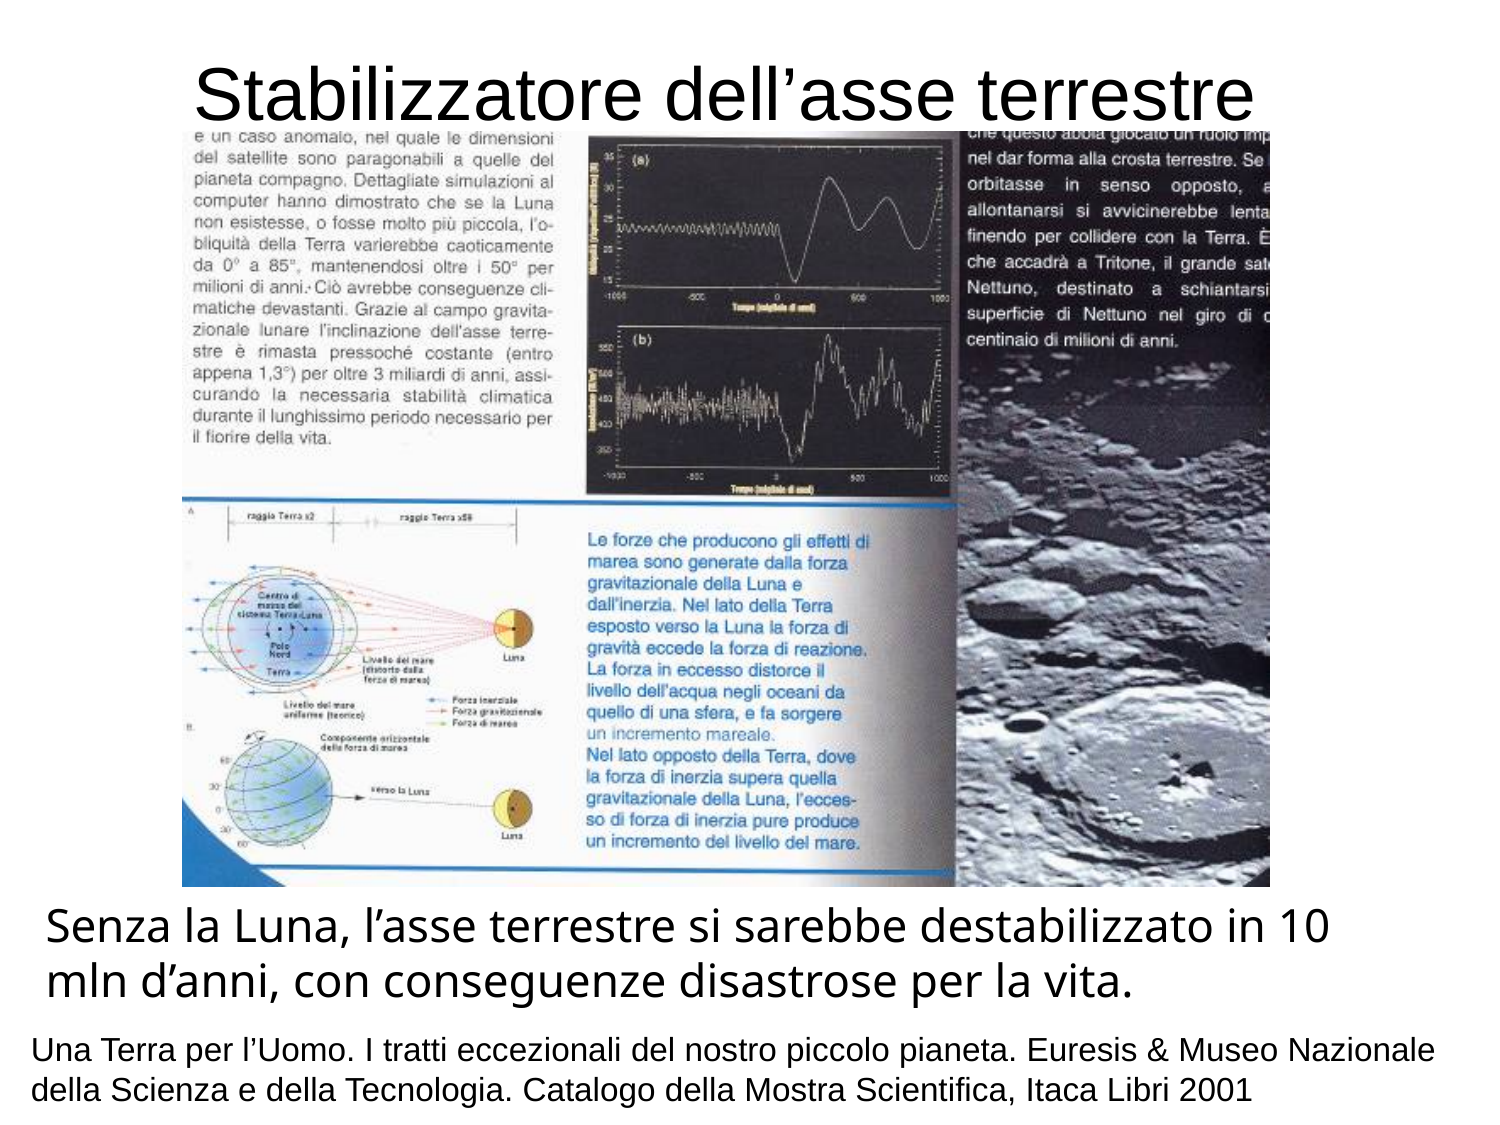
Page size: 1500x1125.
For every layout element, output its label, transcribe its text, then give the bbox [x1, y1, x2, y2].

title Stabilizzatore dell’asse terrestre [50, 0, 1401, 184]
text_box Una Terra per l’Uomo. I tratti eccezionali del nostro piccolo pianeta. Euresis & Museo Nazionale della Scienza e della Tecnologia. Catalogo della Mostra Scientifica, Itaca Libri 2001 [16, 1021, 1500, 1116]
picture [182, 131, 1270, 887]
text_box Senza la Luna, l’asse terrestre si sarebbe destabilizzato in 10 mln d’anni, con conseguenze disastrose per la vita. [30, 889, 1421, 1014]
